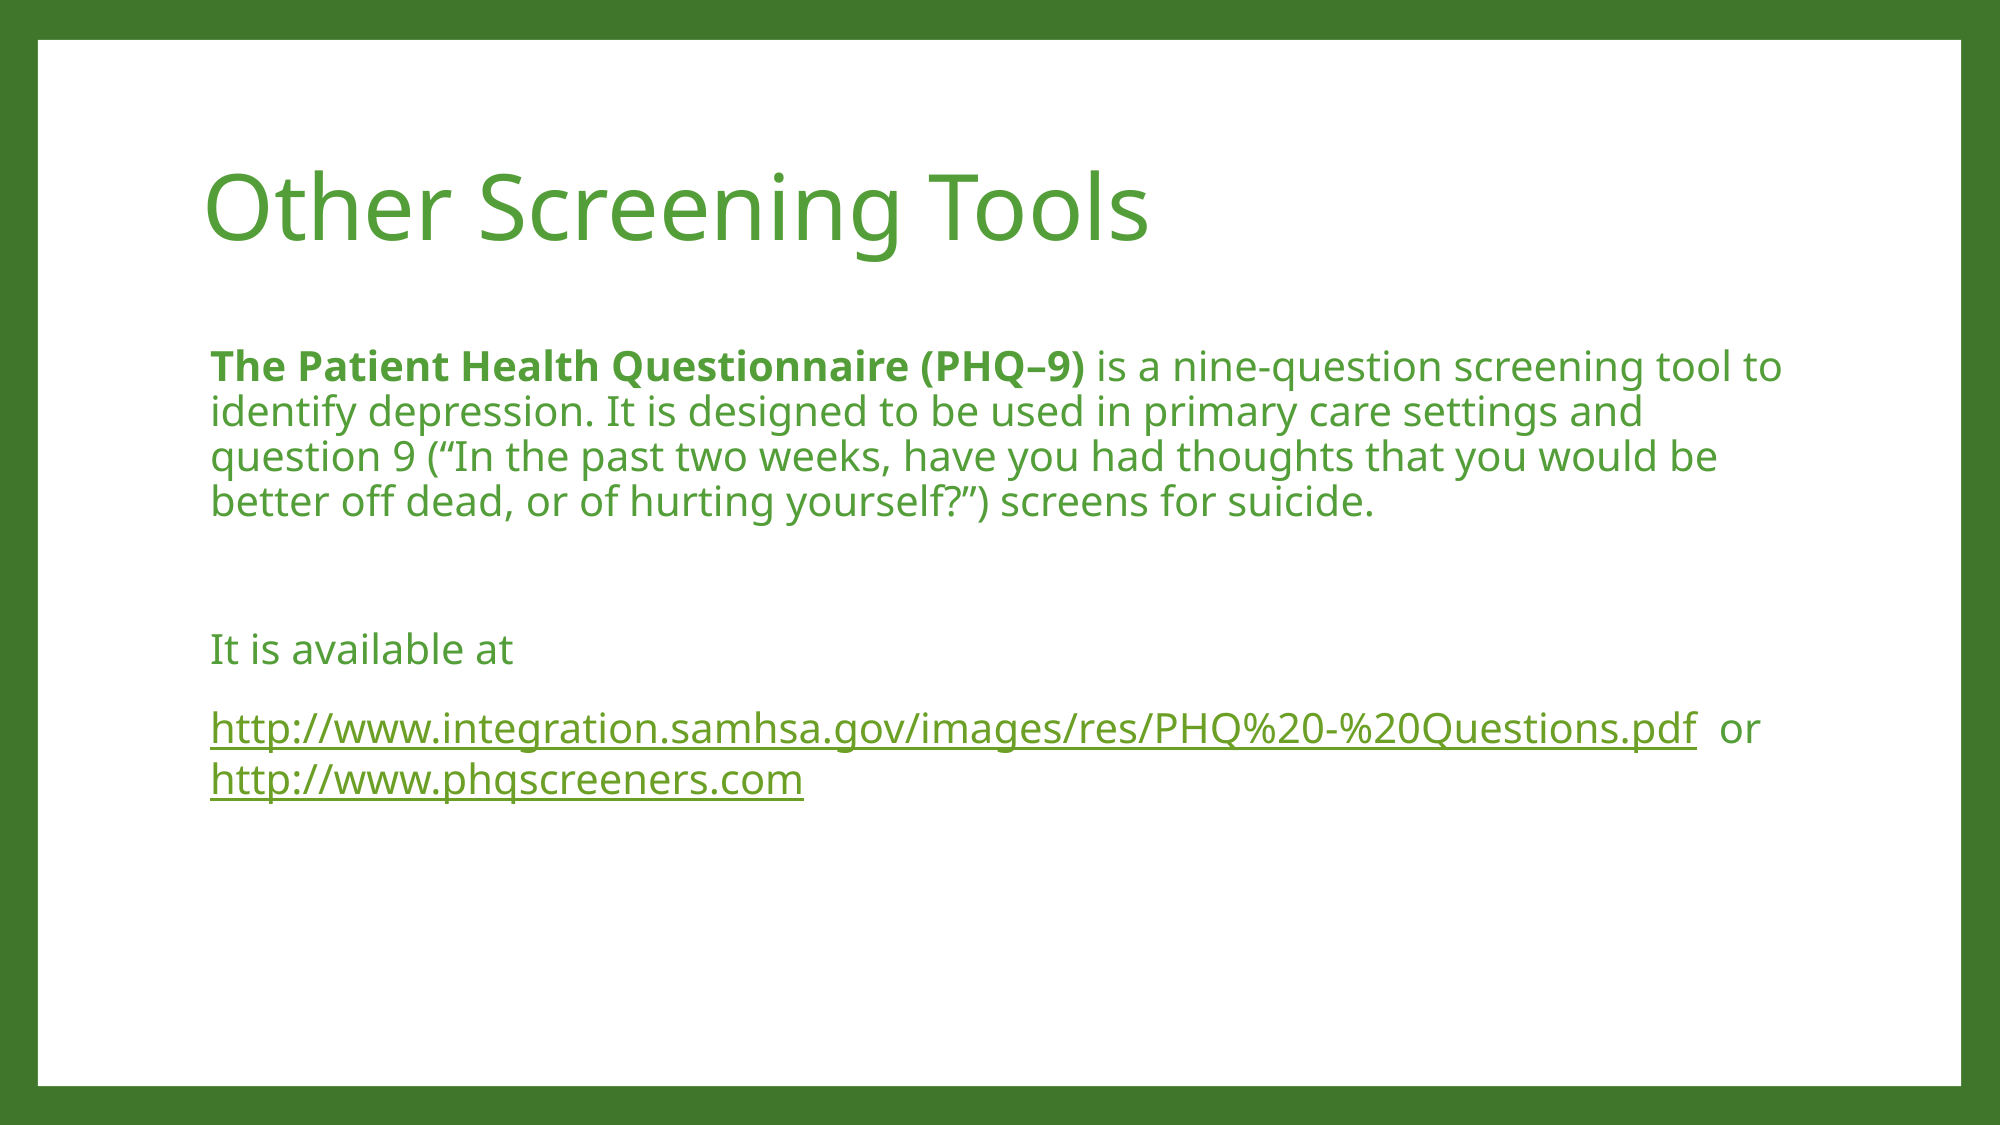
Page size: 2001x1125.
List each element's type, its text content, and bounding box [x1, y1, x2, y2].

title Other Screening Tools [187, 99, 1808, 323]
list The Patient Health Questionnaire (PHQ–9) is a nine-question screening tool to identify depression. It is designed to be used in primary care settings and question 9 (“In the past two weeks, have you had thoughts that you would be better off dead, or of hurting yourself?”) screens for suicide. It is available at http://www.integration.samhsa.gov/images/res/PHQ%20-%20Questions.pdf or http://www.phqscreeners.com [187, 337, 1808, 1000]
